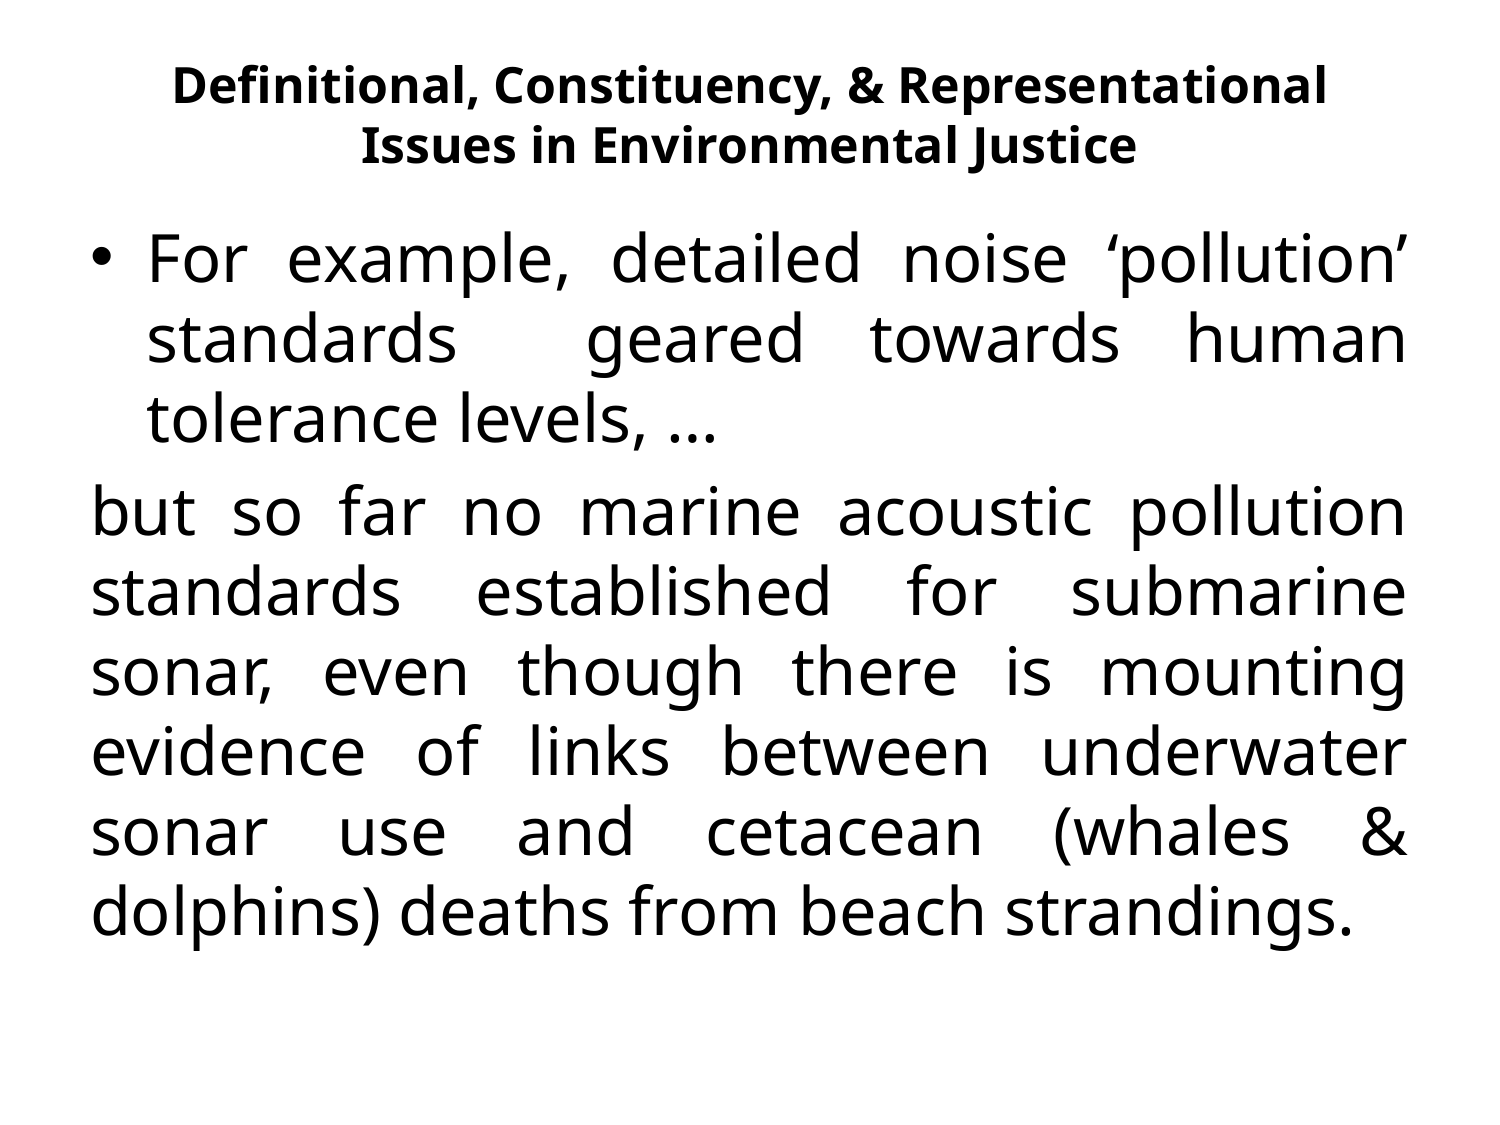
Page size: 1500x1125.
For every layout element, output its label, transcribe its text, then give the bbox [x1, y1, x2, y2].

list For example, detailed noise ‘pollution’ standards geared towards human tolerance levels, … but so far no marine acoustic pollution standards established for submarine sonar, even though there is mounting evidence of links between underwater sonar use and cetacean (whales & dolphins) deaths from beach strandings. [74, 207, 1426, 1036]
title Definitional, Constituency, & Representational Issues in Environmental Justice [74, 42, 1426, 185]
